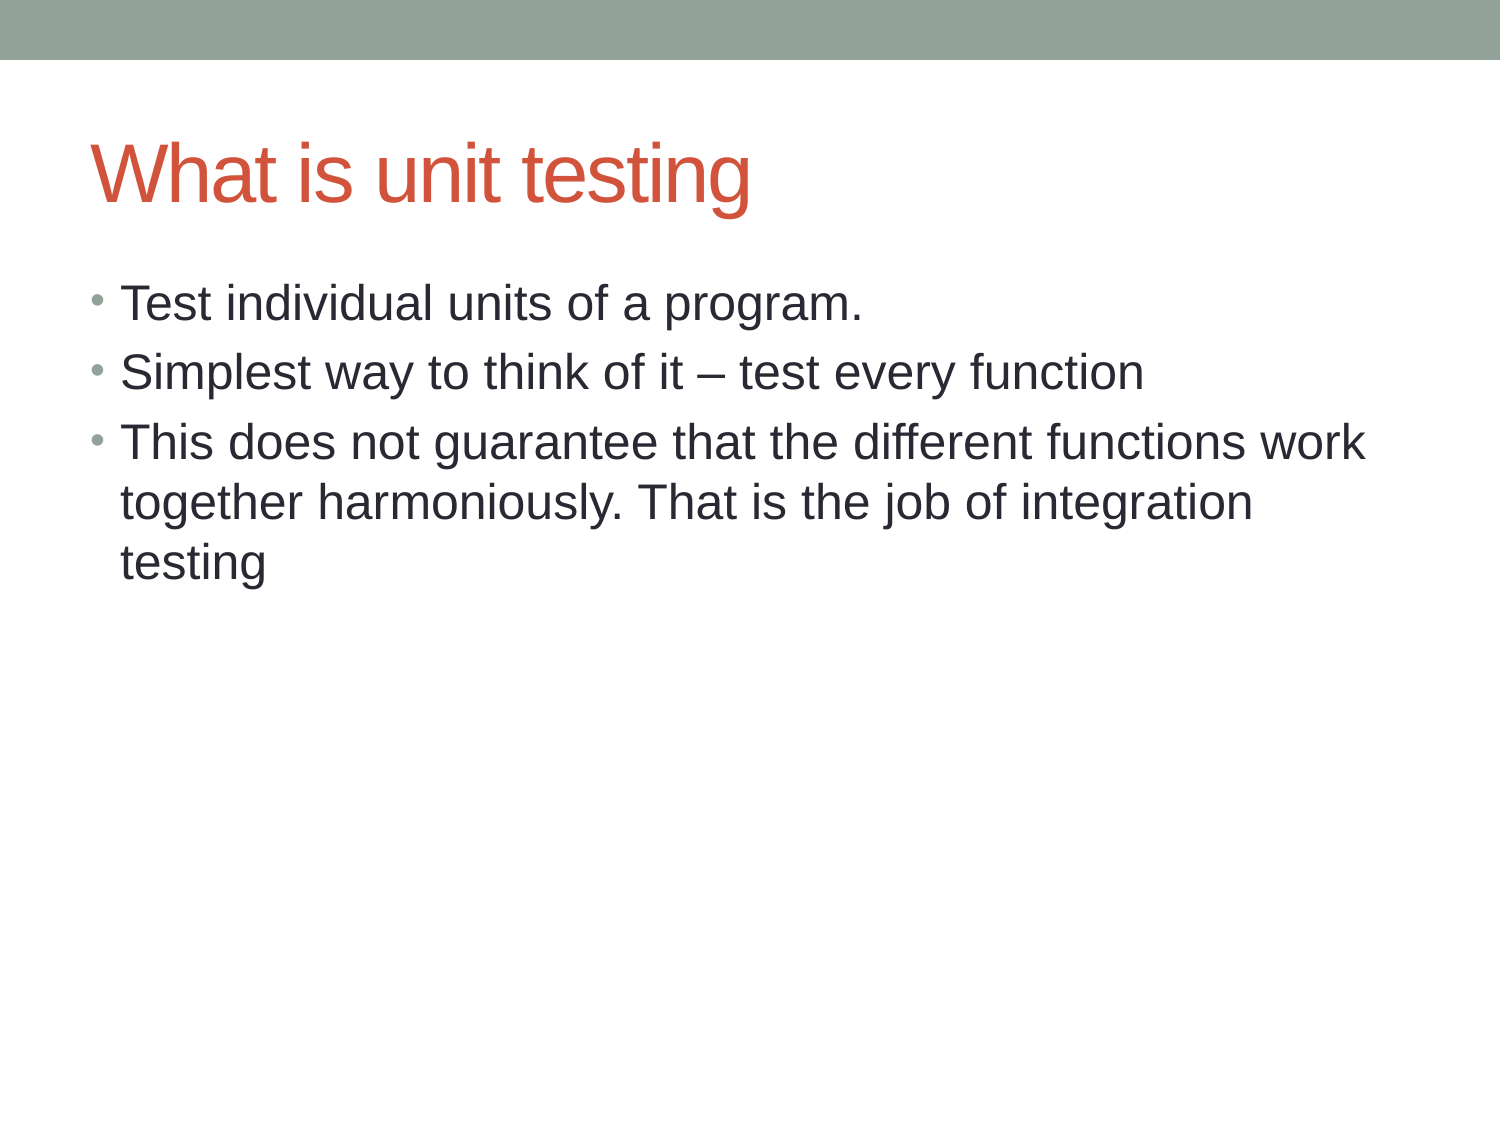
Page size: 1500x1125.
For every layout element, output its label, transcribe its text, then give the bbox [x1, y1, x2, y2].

list Test individual units of a program. Simplest way to think of it – test every function This does not guarantee that the different functions work together harmoniously. That is the job of integration testing [75, 262, 1425, 1063]
title What is unit testing [75, 87, 1425, 250]
